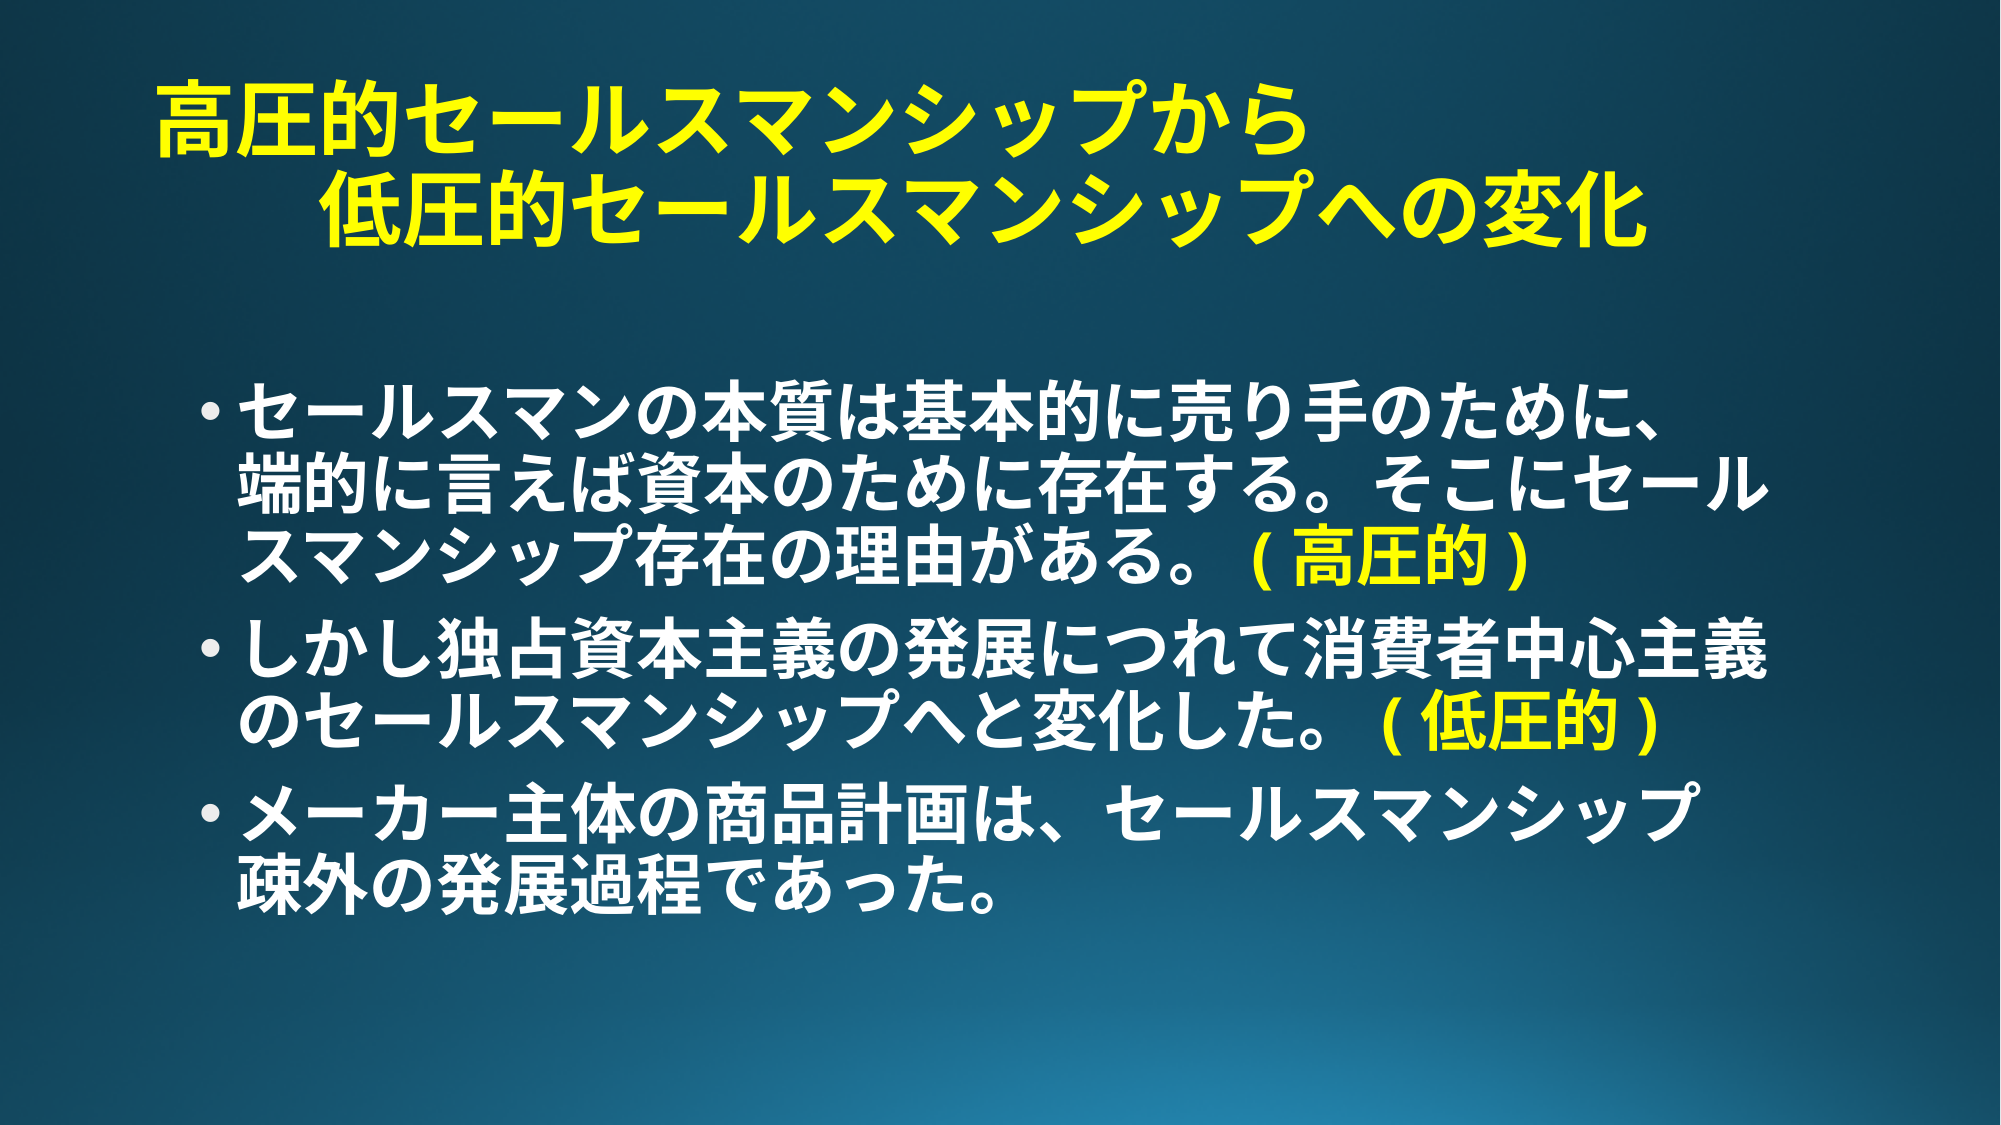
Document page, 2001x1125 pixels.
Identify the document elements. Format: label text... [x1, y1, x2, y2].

title 高圧的セールスマンシップから 低圧的セールスマンシップへの変化 [137, 59, 1863, 278]
picture [0, 0, 2001, 1125]
list セールスマンの本質は基本的に売り手のために、 端的に言えば資本のために存在する。そこにセール スマンシップ存在の理由がある。(高圧的) しかし独占資本主義の発展につれて消費者中心主義 のセールスマンシップへと変化した。(低圧的) メーカー主体の商品計画は、セールスマンシップ 疎外の発展過程であった。 [183, 370, 1863, 1014]
